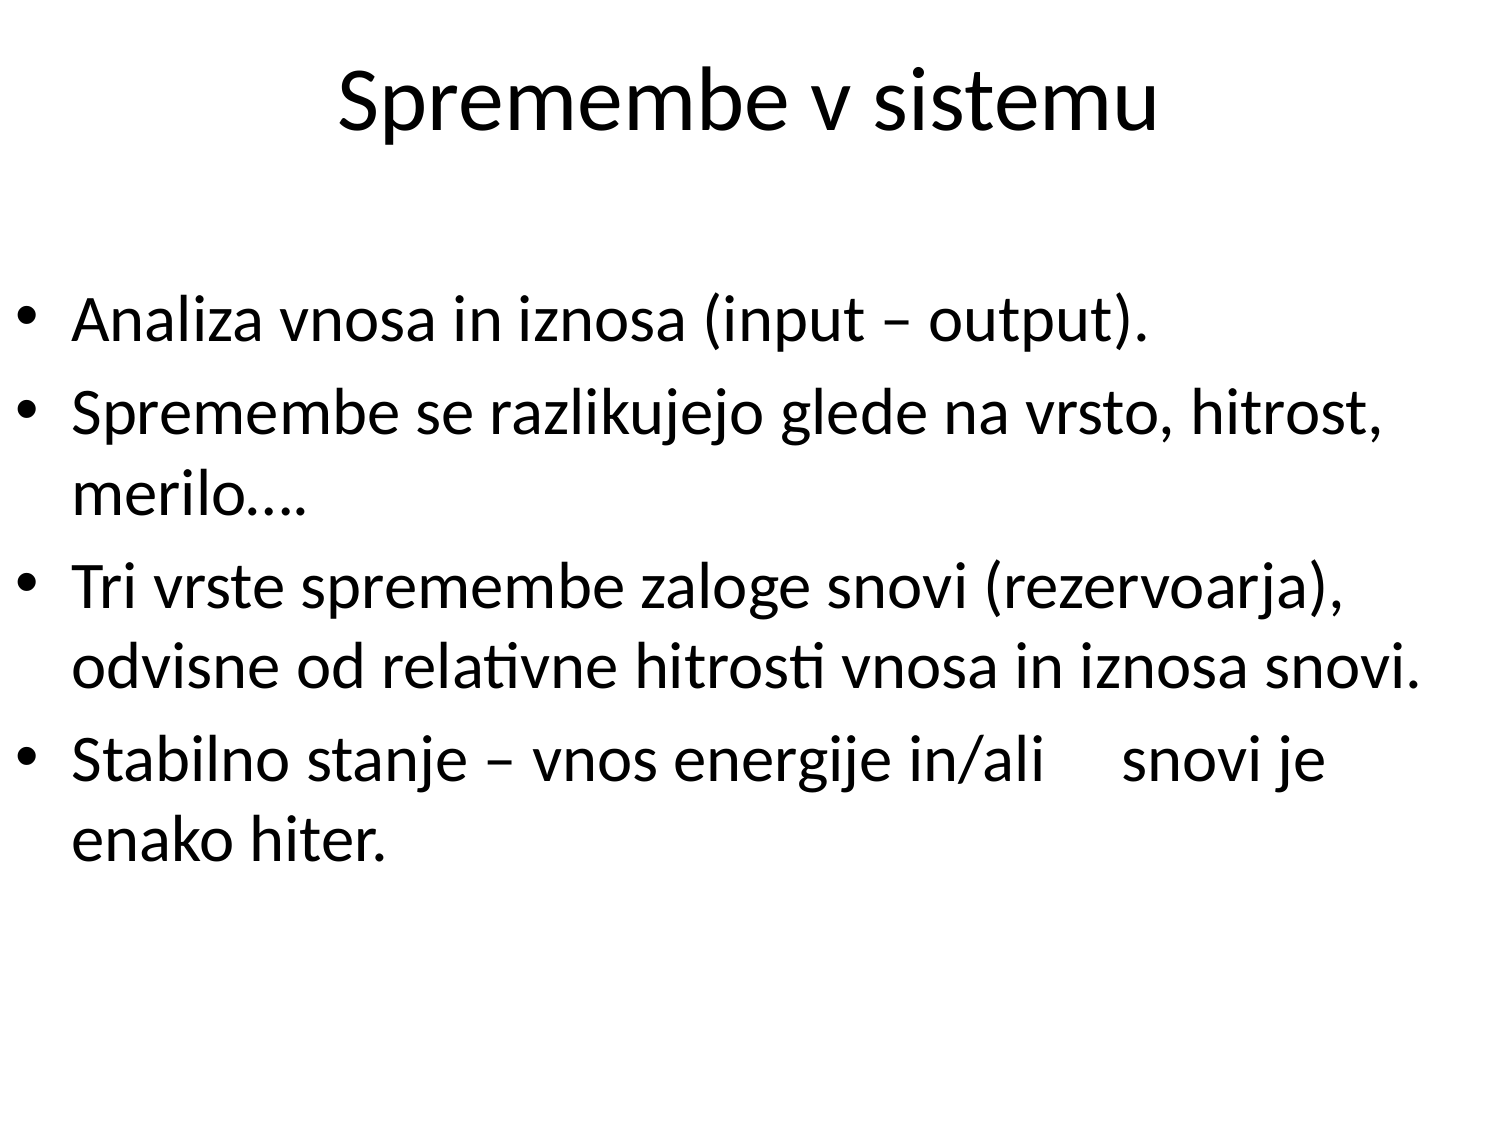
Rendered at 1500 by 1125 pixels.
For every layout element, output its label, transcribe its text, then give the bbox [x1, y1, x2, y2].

title Spremembe v sistemu [0, 0, 1500, 188]
list Analiza vnosa in iznosa (input – output). Spremembe se razlikujejo glede na vrsto, hitrost, merilo…. Tri vrste spremembe zaloge snovi (rezervoarja), odvisne od relativne hitrosti vnosa in iznosa snovi. Stabilno stanje – vnos energije in/ali snovi je enako hiter. [0, 267, 1500, 1125]
